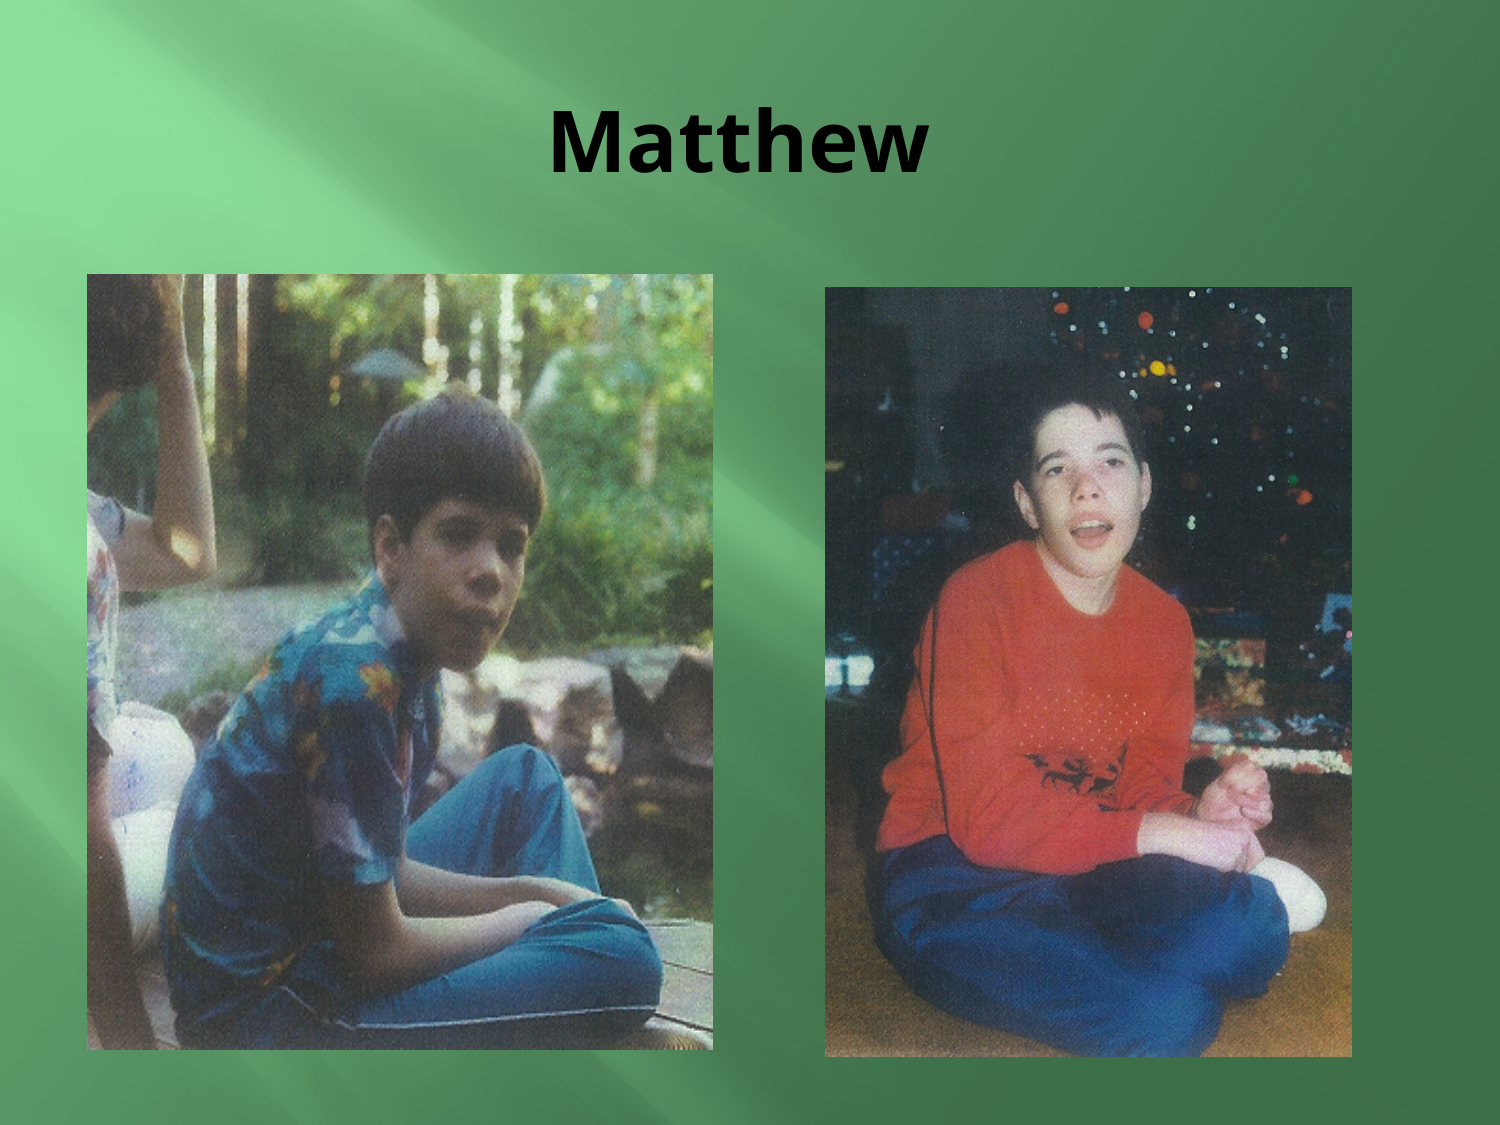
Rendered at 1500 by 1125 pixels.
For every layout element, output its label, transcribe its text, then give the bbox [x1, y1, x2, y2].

title Matthew [75, 45, 1425, 233]
picture [87, 274, 713, 1051]
picture [824, 287, 1352, 1058]
